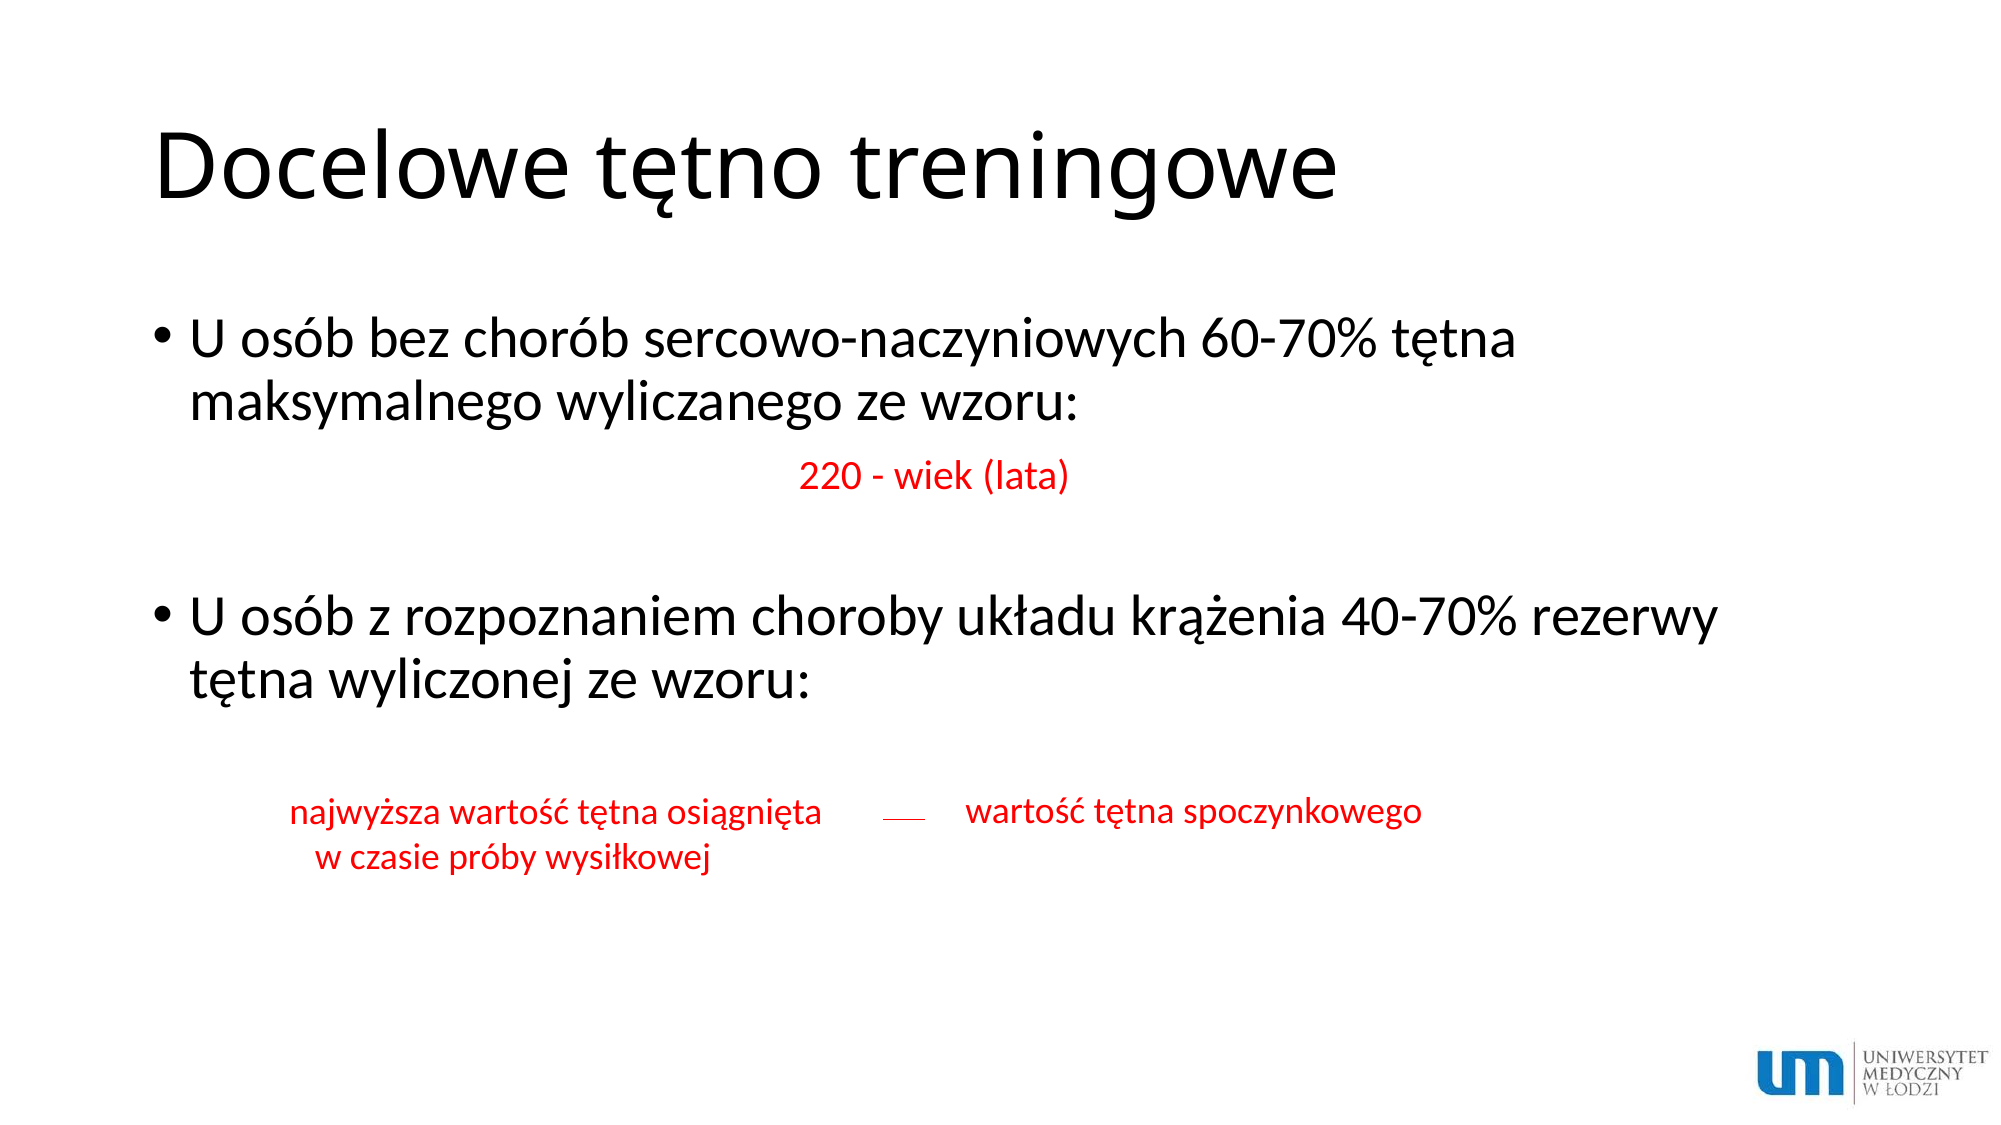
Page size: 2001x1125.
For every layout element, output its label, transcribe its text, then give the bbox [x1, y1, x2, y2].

text_box najwyższa wartość tętna osiągnięta w czasie próby wysiłkowej [274, 779, 860, 885]
list U osób bez chorób sercowo-naczyniowych 60-70% tętna maksymalnego wyliczanego ze wzoru: 220 - wiek (lata) U osób z rozpoznaniem choroby układu krążenia 40-70% rezerwy tętna wyliczonej ze wzoru: [137, 299, 1863, 782]
title Docelowe tętno treningowe [137, 59, 1863, 278]
picture [1723, 1015, 2000, 1125]
text_box wartość tętna spoczynkowego [950, 778, 1527, 884]
